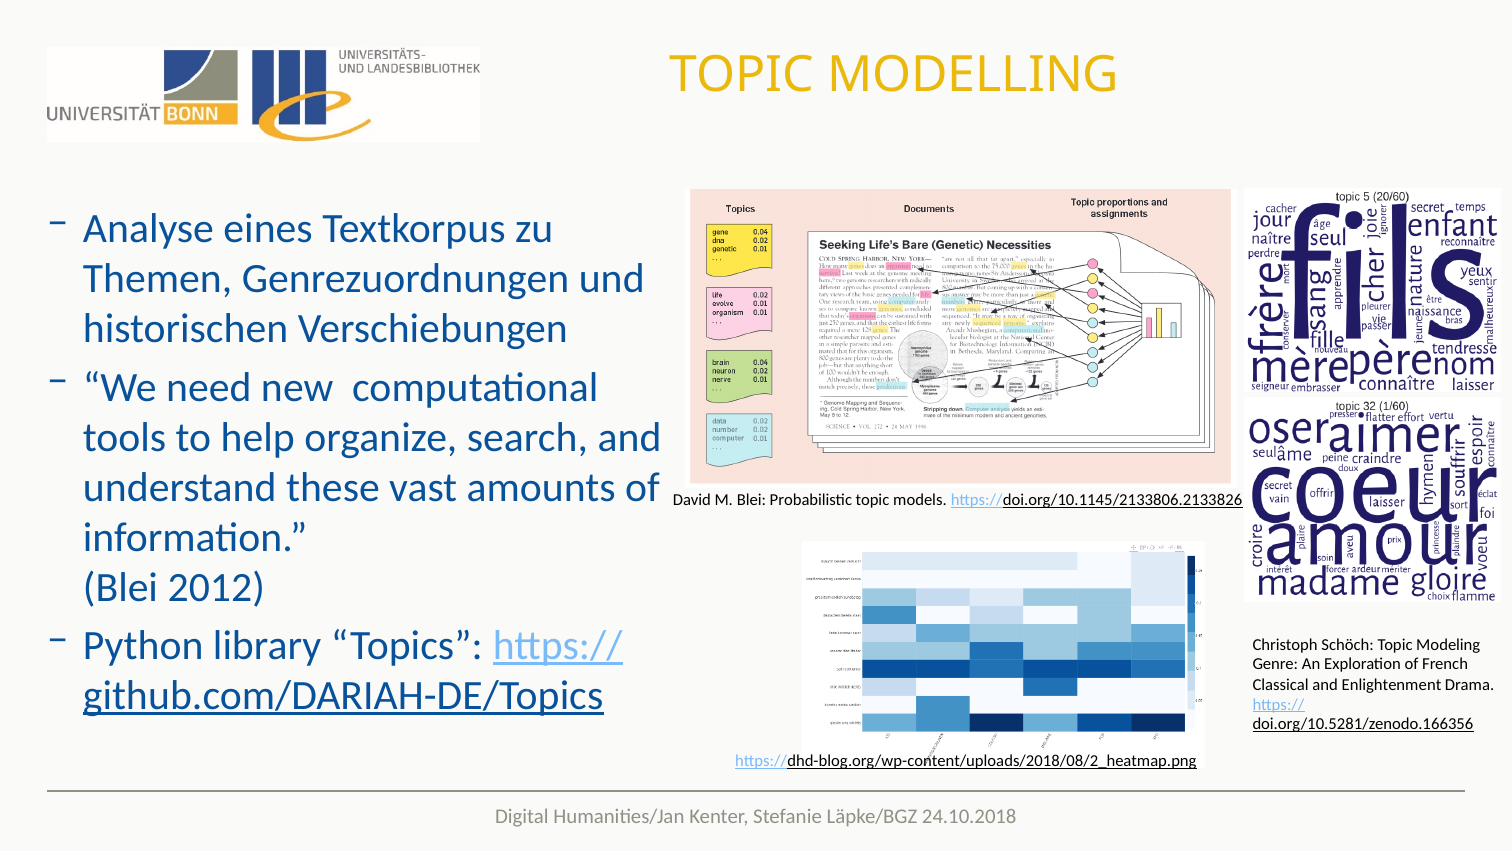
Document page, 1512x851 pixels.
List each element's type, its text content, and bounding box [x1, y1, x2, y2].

title Topic Modelling [658, 47, 1465, 154]
picture [1244, 188, 1501, 392]
footer Digital Humanities/Jan Kenter, Stefanie Läpke/BGZ 24.10.2018 [342, 791, 1170, 839]
picture [1244, 396, 1501, 603]
picture [802, 541, 1205, 768]
text_box David M. Blei: Probabilistic topic models. https://doi.org/10.1145/2133806.2133826 [658, 481, 1239, 517]
picture [684, 188, 1238, 488]
list Analyse eines Textkorpus zu Themen, Genrezuordnungen und historischen Verschiebungen “We need new computational tools to help organize, search, and understand these vast amounts of information.” (Blei 2012) Python library “Topics”: https://github.com/DARIAH-DE/Topics [47, 200, 678, 745]
picture [47, 47, 480, 142]
text_box Christoph Schöch: Topic Modeling Genre: An Exploration of French Classical and Enlightenment Drama. https://doi.org/10.5281/zenodo.166356 [1237, 625, 1512, 741]
text_box https://dhd-blog.org/wp-content/uploads/2018/08/2_heatmap.png [720, 742, 1477, 778]
